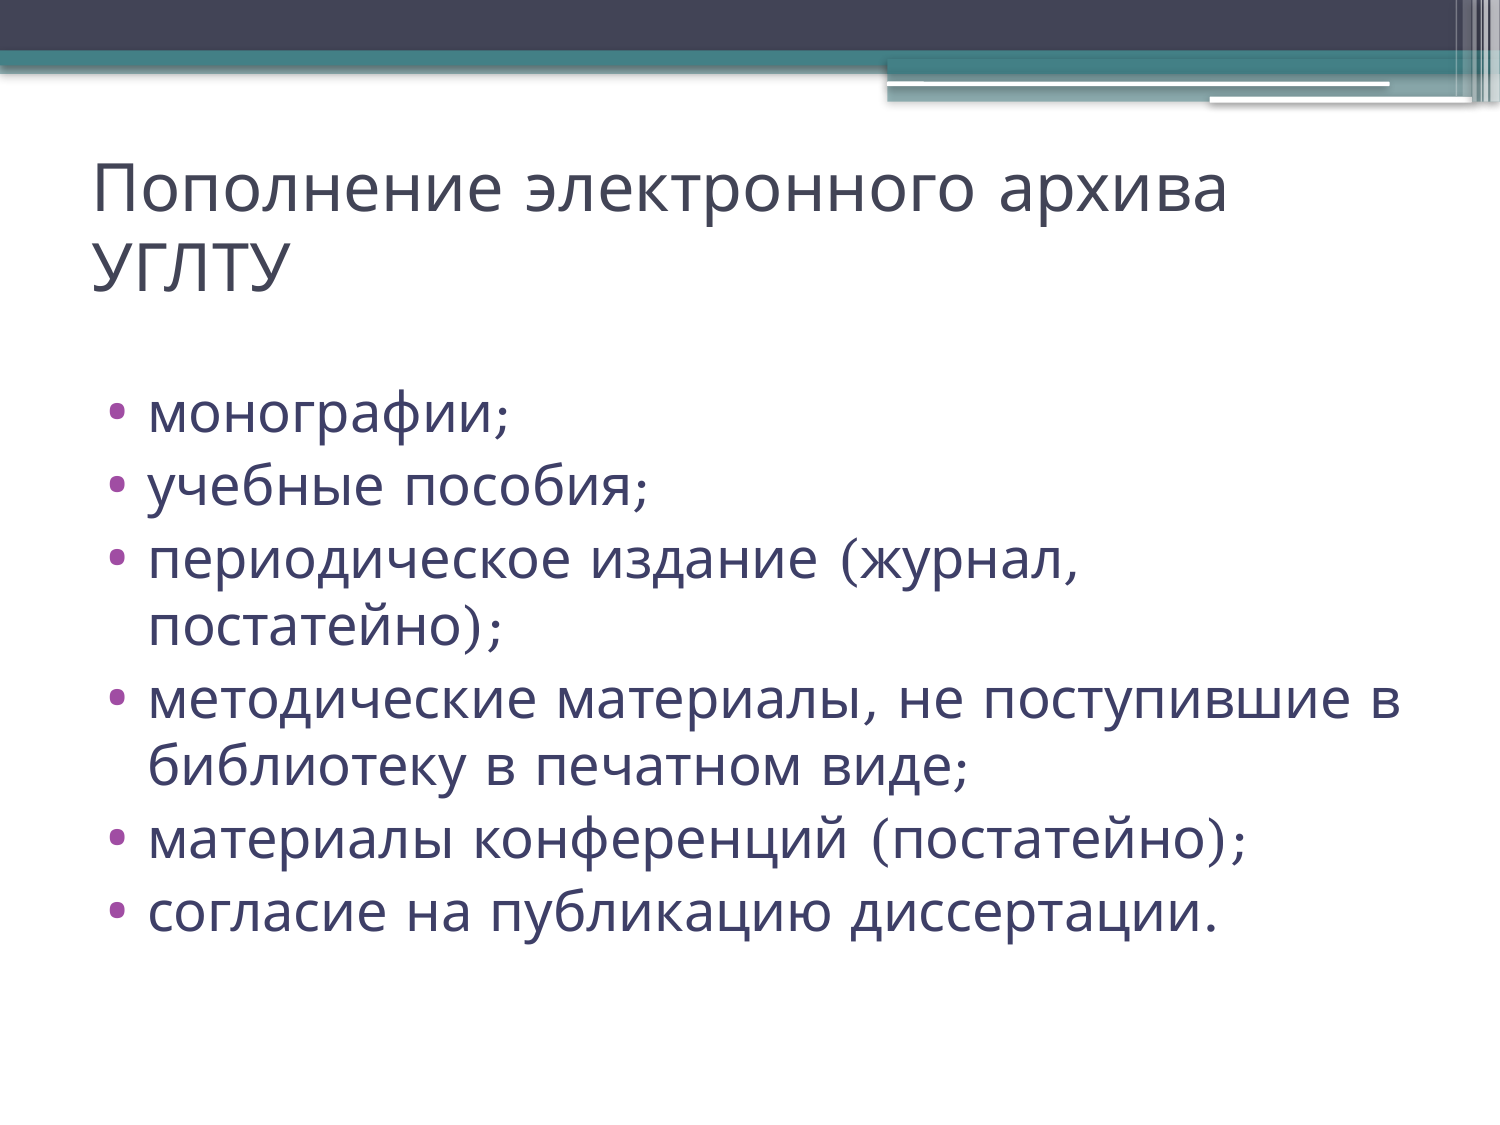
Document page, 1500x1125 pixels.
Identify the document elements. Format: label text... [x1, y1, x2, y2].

title Пополнение электронного архива УГЛТУ [76, 137, 1427, 313]
list монографии; учебные пособия; периодическое издание (журнал, постатейно); методические материалы, не поступившие в библиотеку в печатном виде; материалы конференций (постатейно); согласие на публикацию диссертации. [75, 368, 1425, 953]
